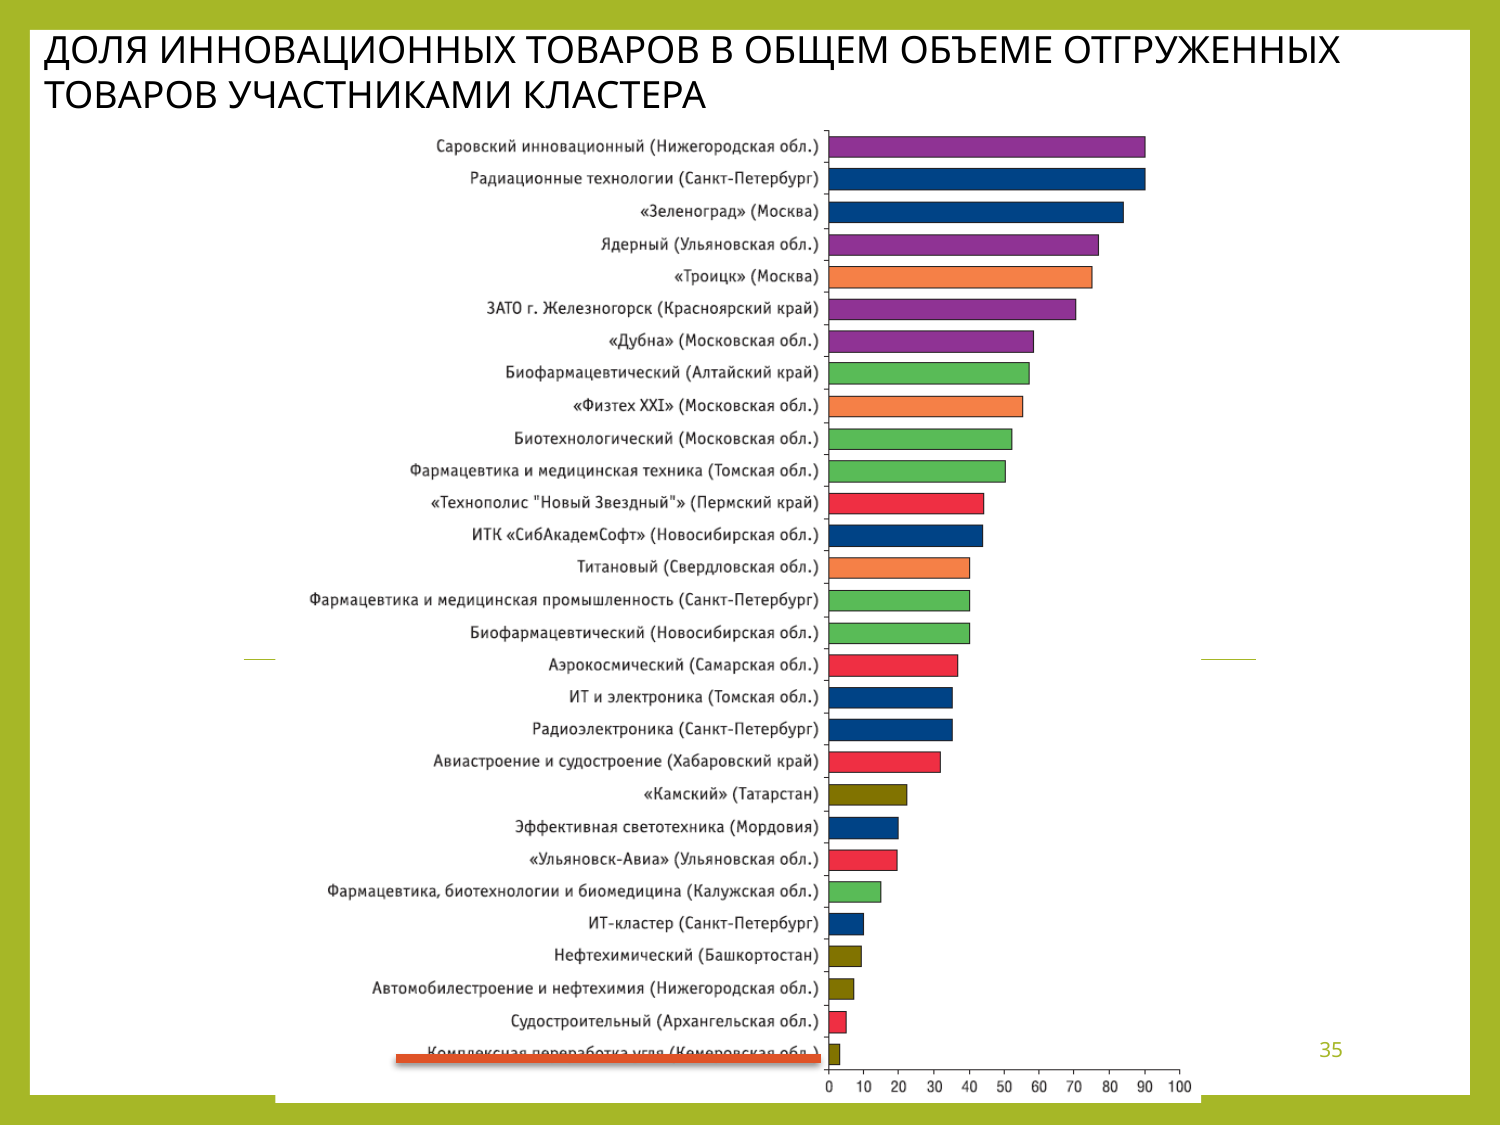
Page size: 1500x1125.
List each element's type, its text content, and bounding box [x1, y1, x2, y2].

slide_number 35 [1208, 1020, 1358, 1081]
text_box ДОЛЯ ИННОВАЦИОННЫХ ТОВАРОВ В ОБЩЕМ ОБЪЕМЕ ОТГРУЖЕННЫХ ТОВАРОВ УЧАСТНИКАМИ КЛАСТЕРА [29, 19, 1447, 124]
picture [274, 124, 1202, 1103]
